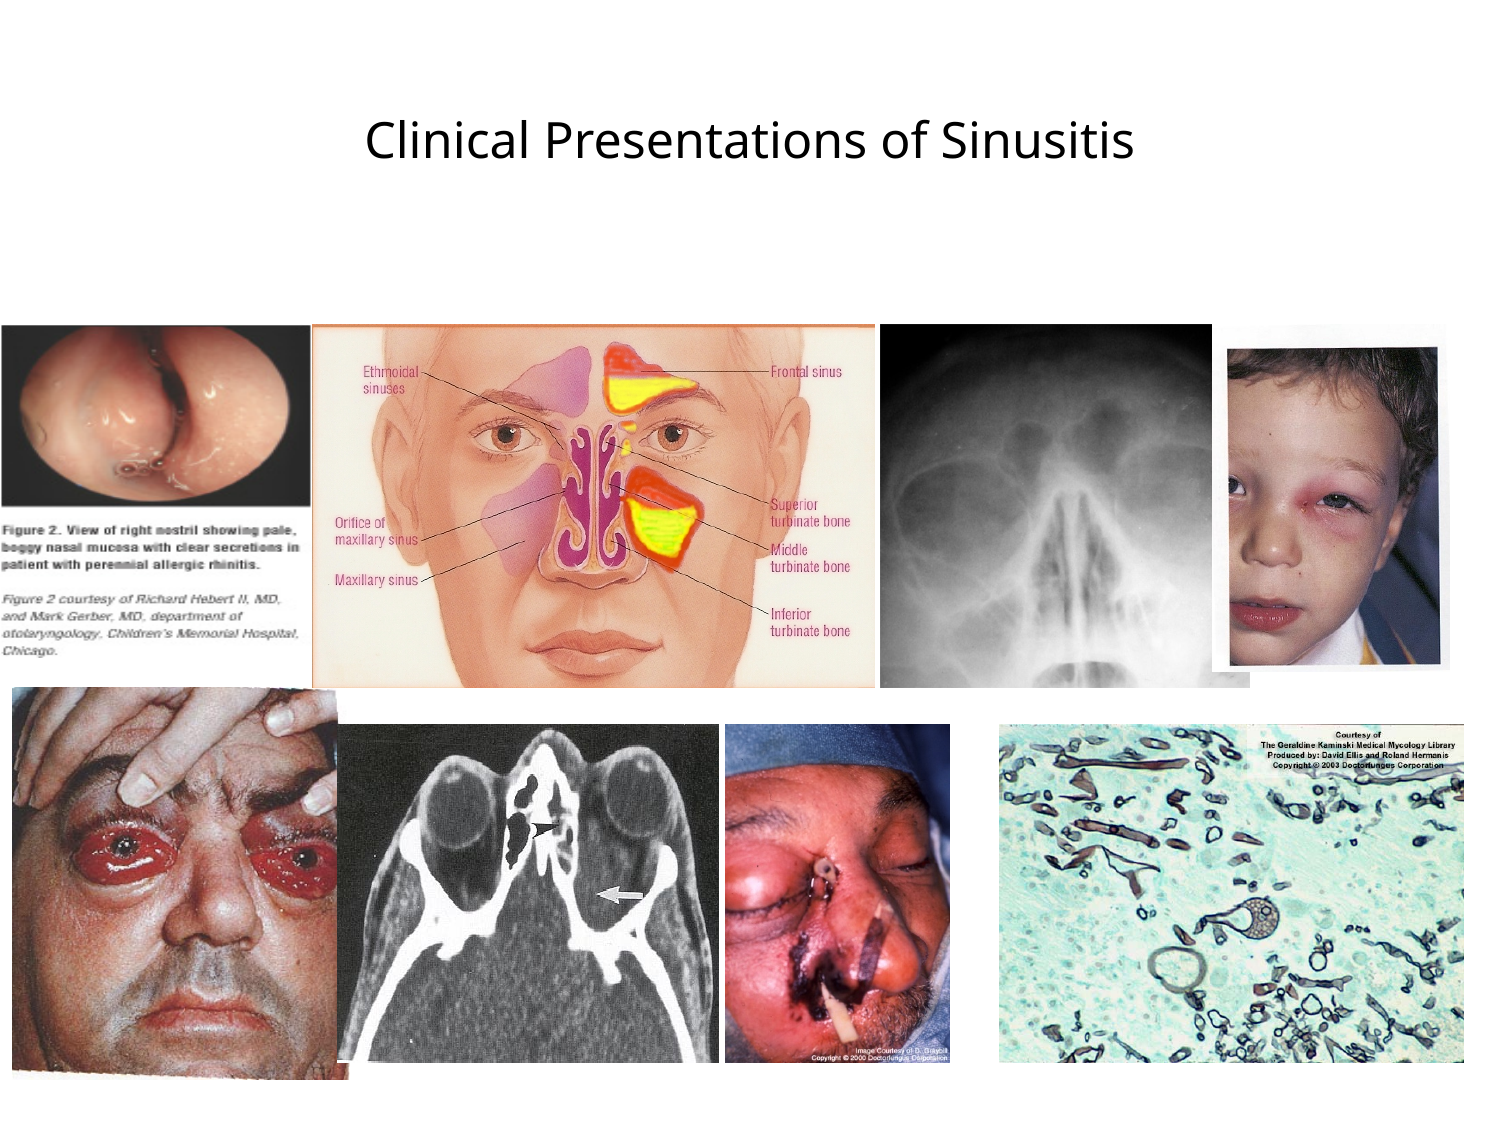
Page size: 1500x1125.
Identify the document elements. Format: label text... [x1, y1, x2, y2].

picture [724, 724, 950, 1063]
picture [999, 724, 1464, 1063]
title Clinical Presentations of Sinusitis [75, 45, 1425, 233]
picture [0, 324, 876, 1080]
picture [880, 324, 1451, 688]
